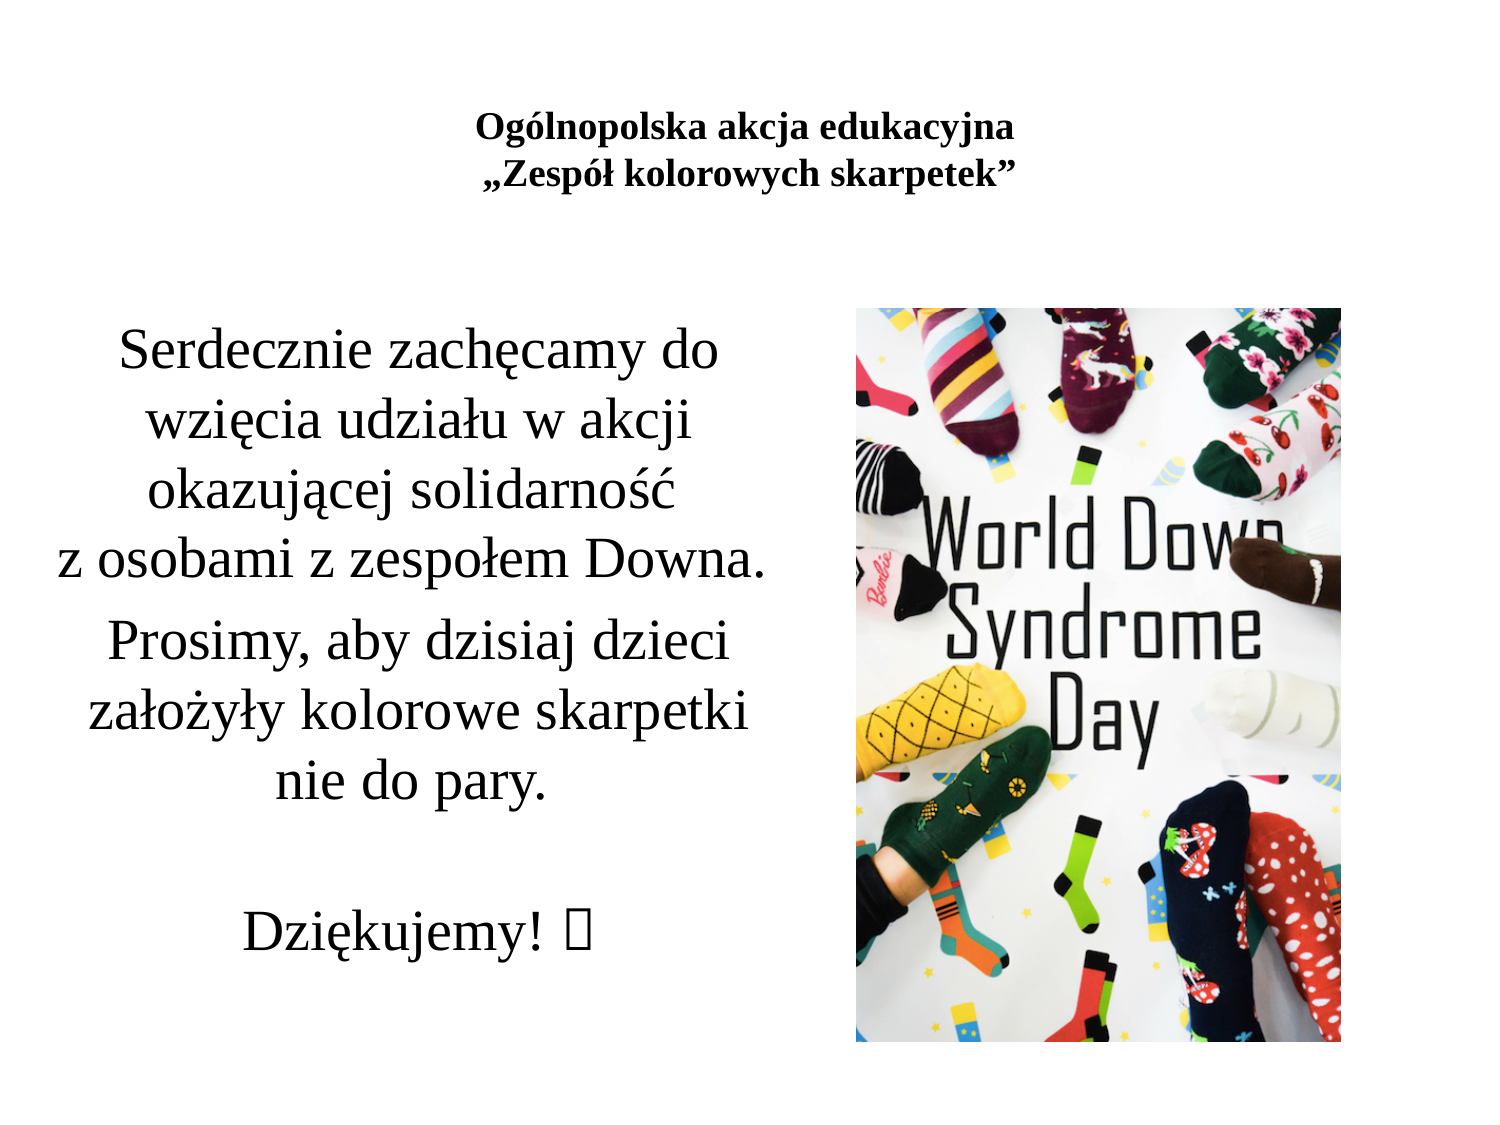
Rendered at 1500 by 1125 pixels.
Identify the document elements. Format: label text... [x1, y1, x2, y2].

title Ogólnopolska akcja edukacyjna „Zespół kolorowych skarpetek” [75, 45, 1425, 233]
picture [856, 308, 1341, 1042]
list Serdecznie zachęcamy do wzięcia udziału w akcji okazującej solidarność z osobami z zespołem Downa. Prosimy, aby dzisiaj dzieci założyły kolorowe skarpetki nie do pary. Dziękujemy!  [41, 302, 798, 1046]
